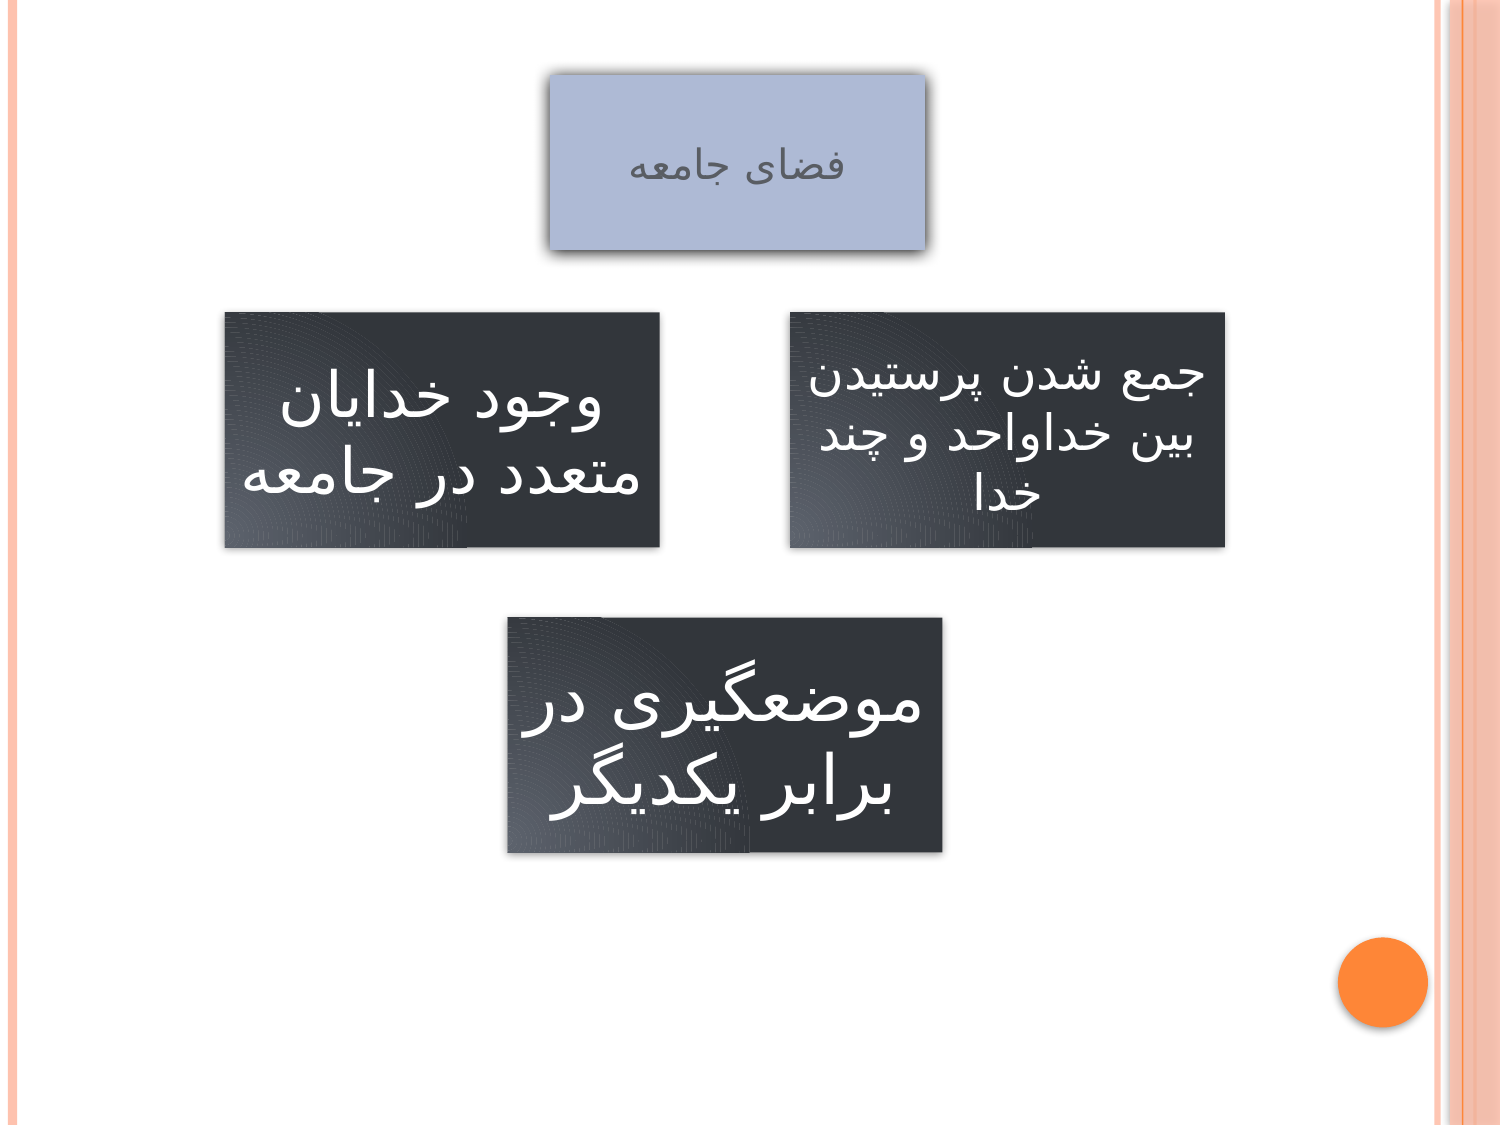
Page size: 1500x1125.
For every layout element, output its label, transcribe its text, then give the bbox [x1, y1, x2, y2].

text_box فضای جامعه [548, 73, 927, 252]
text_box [224, 311, 1226, 980]
